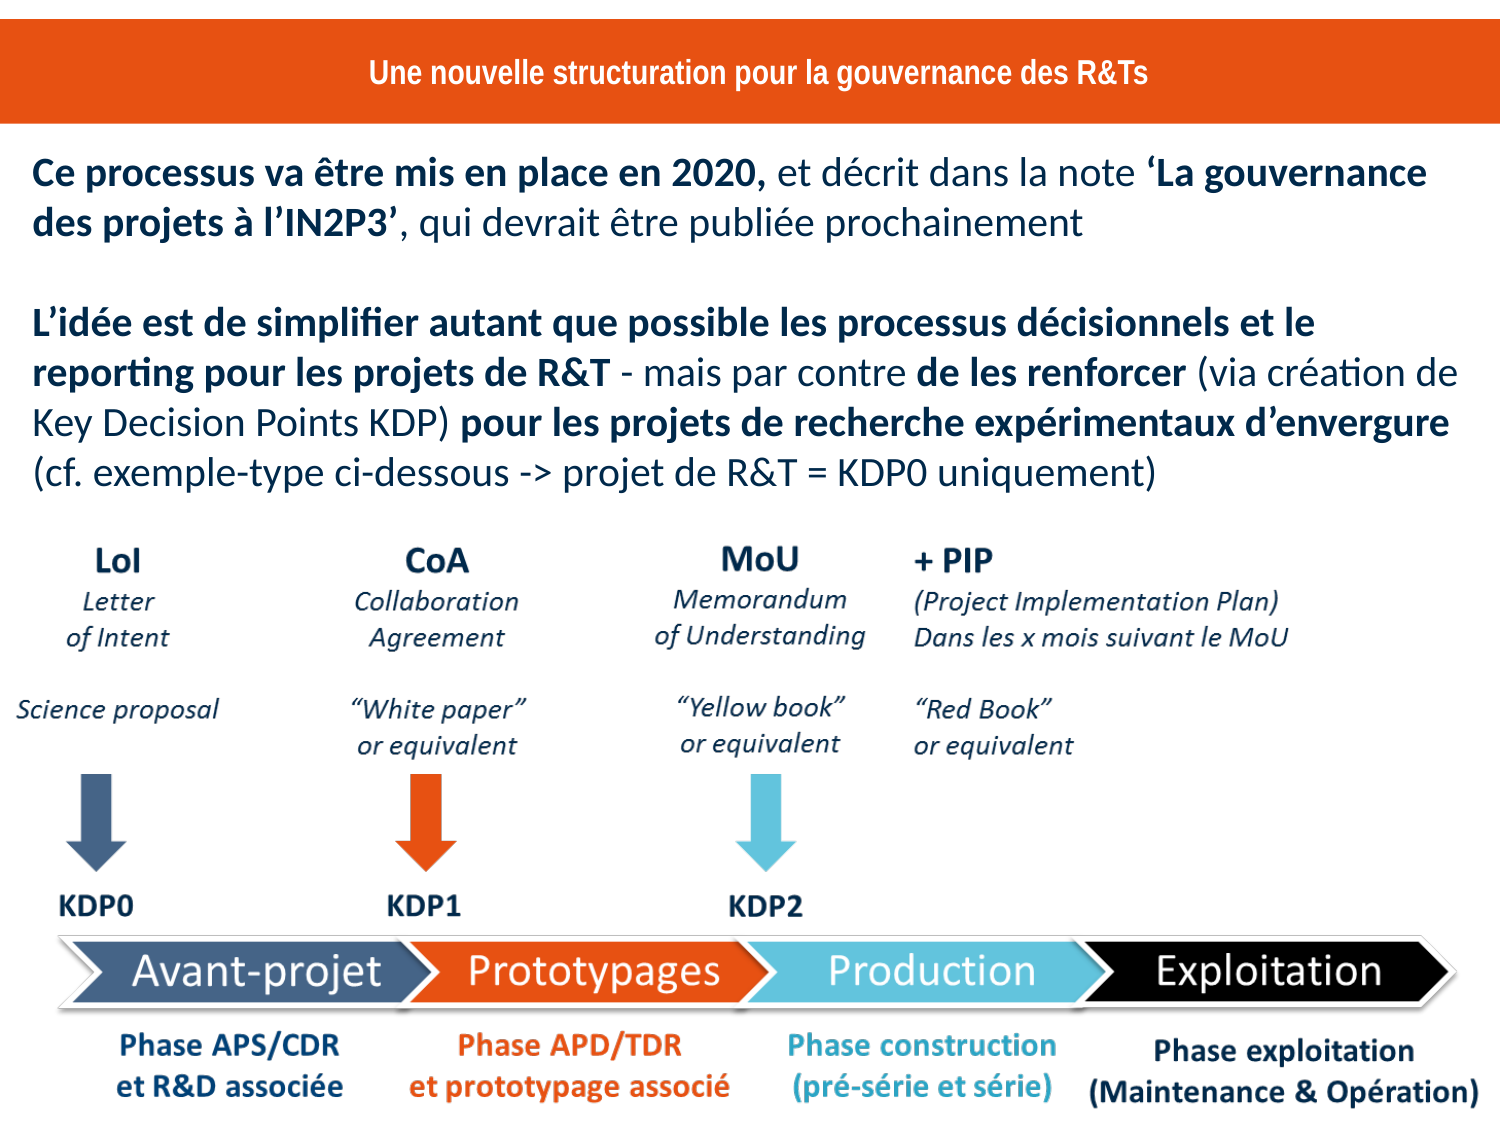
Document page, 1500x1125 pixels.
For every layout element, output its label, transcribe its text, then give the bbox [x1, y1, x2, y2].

title Une nouvelle structuration pour la gouvernance des R&Ts [153, 42, 1365, 100]
picture [0, 521, 1500, 1125]
text_box Ce processus va être mis en place en 2020, et décrit dans la note ‘La gouvernance des projets à l’IN2P3’, qui devrait être publiée prochainement L’idée est de simplifier autant que possible les processus décisionnels et le reporting pour les projets de R&T - mais par contre de les renforcer (via création de Key Decision Points KDP) pour les projets de recherche expérimentaux d’envergure (cf. exemple-type ci-dessous -> projet de R&T = KDP0 uniquement) [17, 137, 1489, 503]
